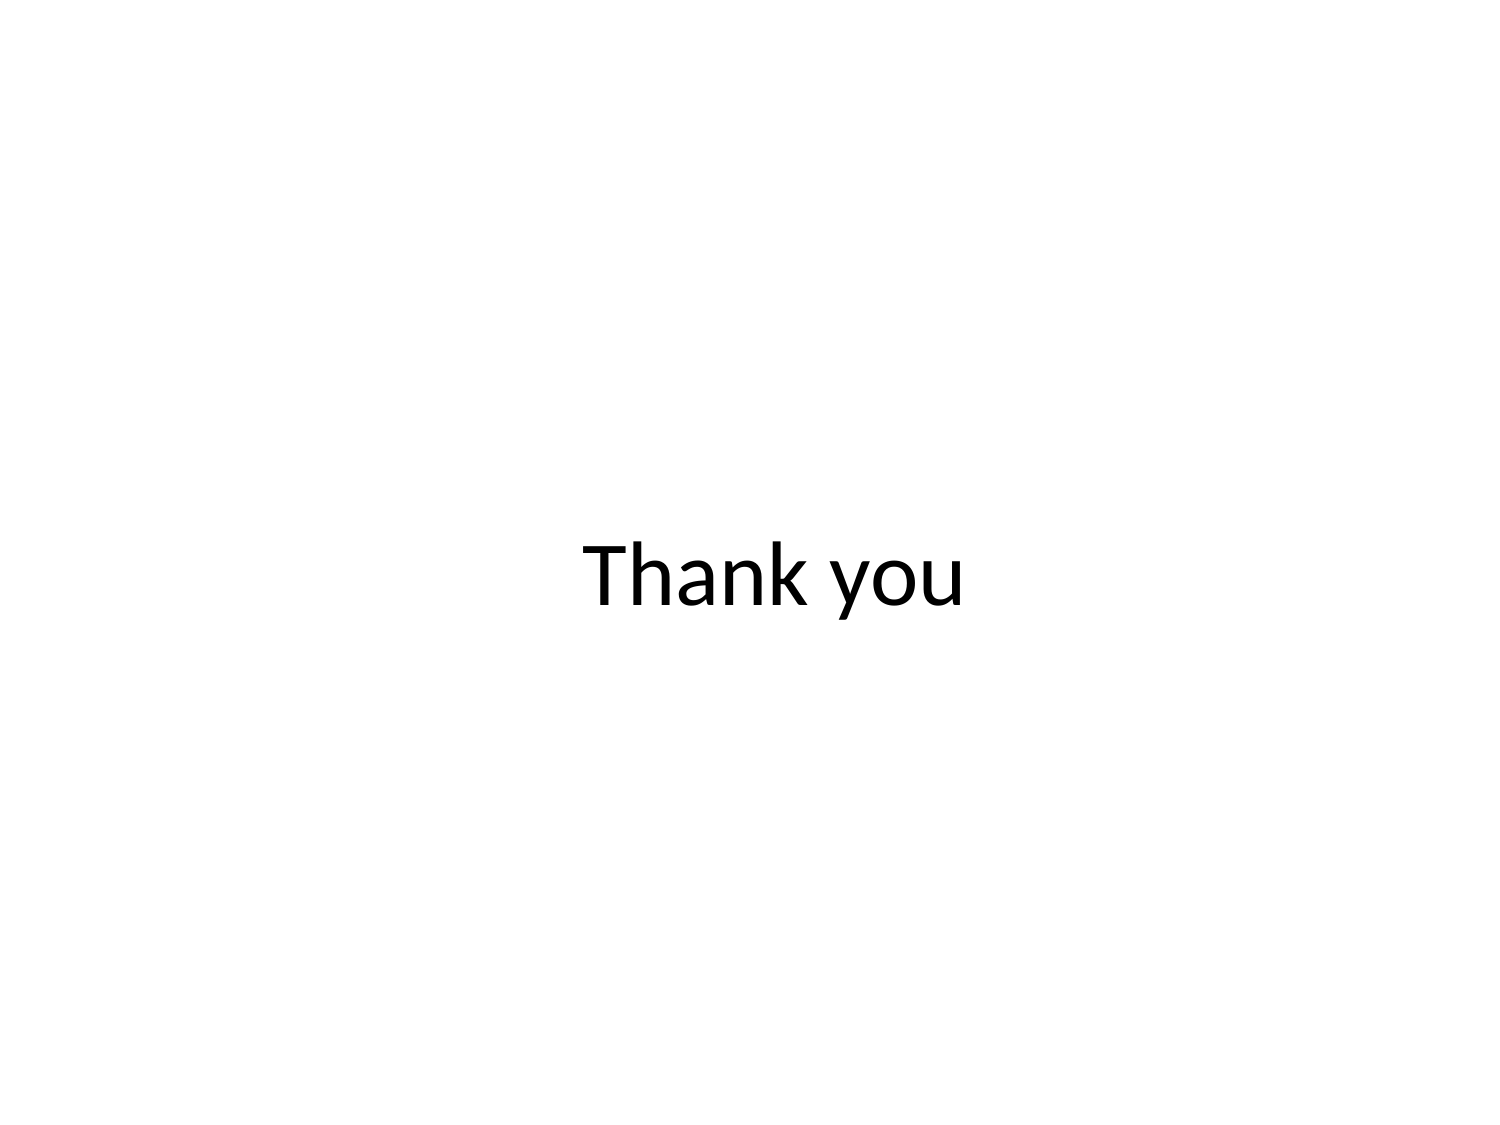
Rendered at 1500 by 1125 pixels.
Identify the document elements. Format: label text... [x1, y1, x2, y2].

title Thank you [99, 474, 1450, 663]
